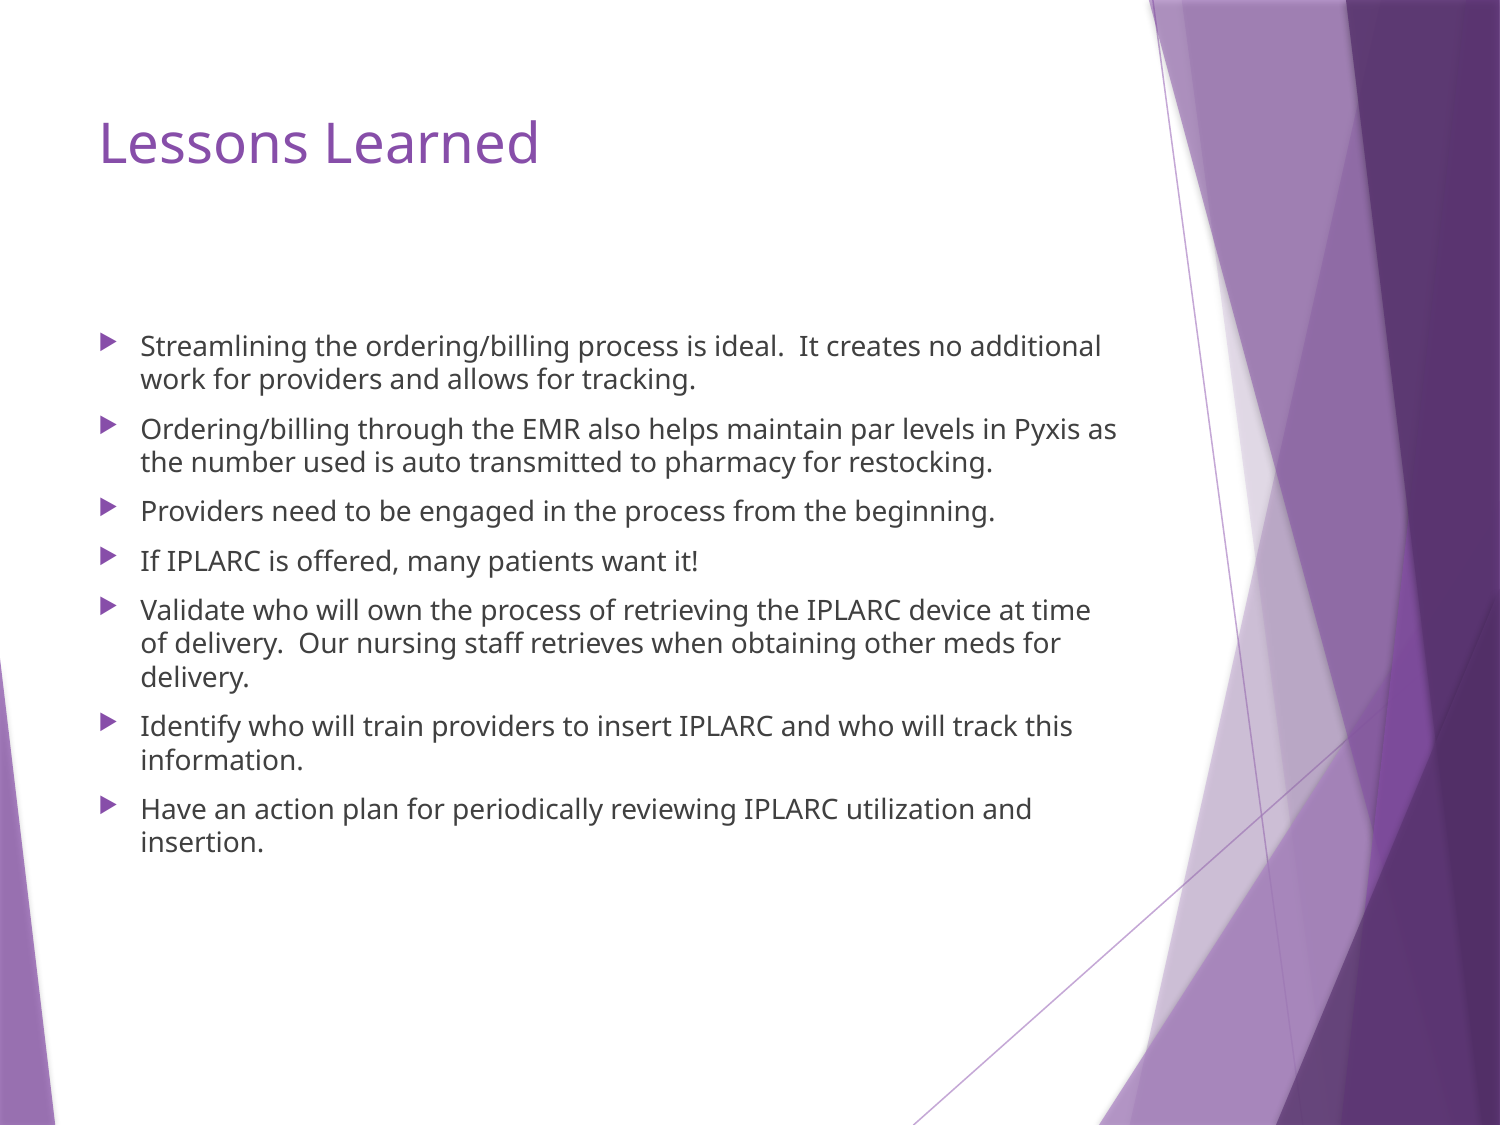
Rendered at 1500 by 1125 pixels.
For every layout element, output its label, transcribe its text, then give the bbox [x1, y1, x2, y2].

list Streamlining the ordering/billing process is ideal. It creates no additional work for providers and allows for tracking. Ordering/billing through the EMR also helps maintain par levels in Pyxis as the number used is auto transmitted to pharmacy for restocking. Providers need to be engaged in the process from the beginning. If IPLARC is offered, many patients want it! Validate who will own the process of retrieving the IPLARC device at time of delivery. Our nursing staff retrieves when obtaining other meds for delivery. Identify who will train providers to insert IPLARC and who will track this information. Have an action plan for periodically reviewing IPLARC utilization and insertion. [83, 320, 1141, 911]
title Lessons Learned [83, 99, 1141, 317]
